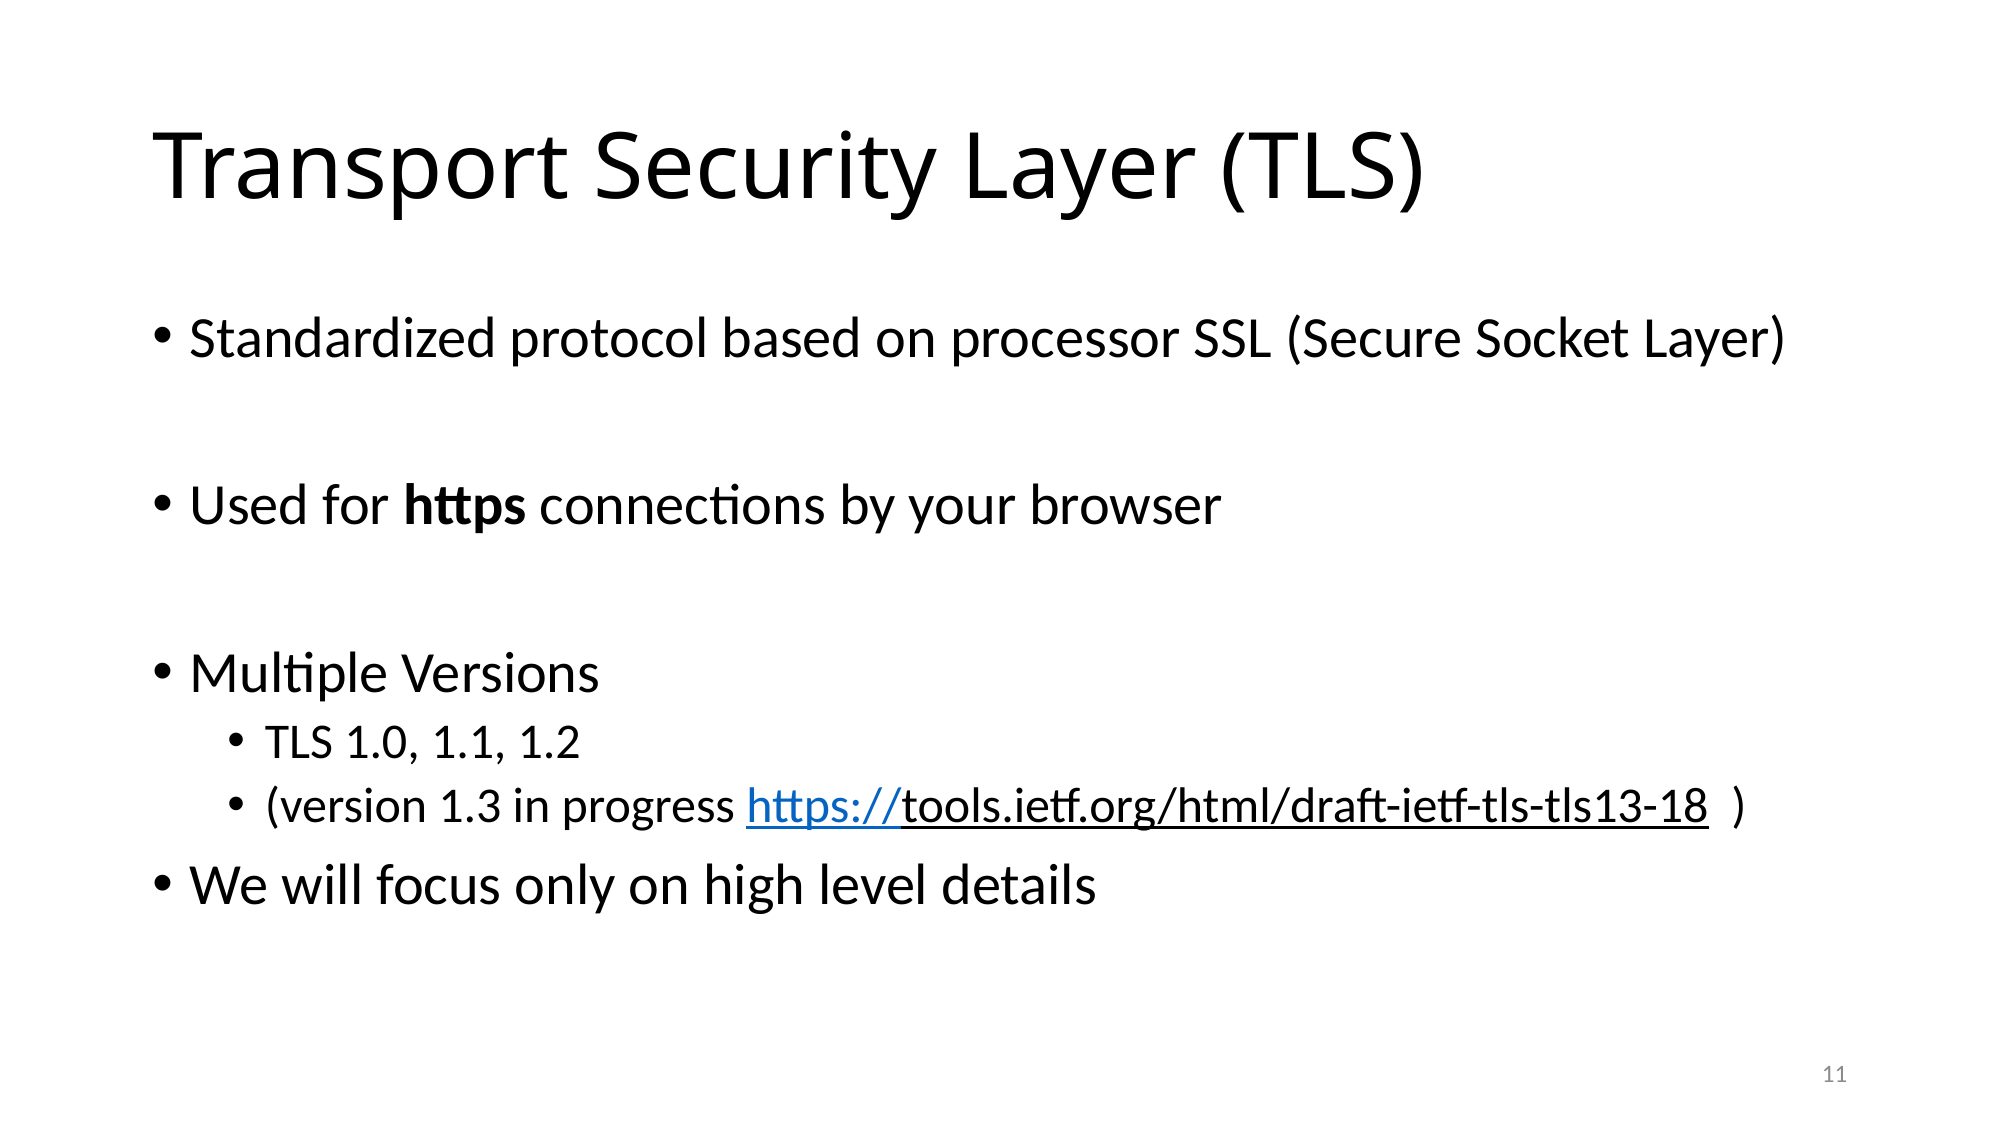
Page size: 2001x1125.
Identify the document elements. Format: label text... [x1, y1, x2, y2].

list Standardized protocol based on processor SSL (Secure Socket Layer) Used for https connections by your browser Multiple Versions TLS 1.0, 1.1, 1.2 (version 1.3 in progress https://tools.ietf.org/html/draft-ietf-tls-tls13-18 ) We will focus only on high level details [137, 299, 1863, 1014]
slide_number 11 [1412, 1042, 1863, 1103]
title Transport Security Layer (TLS) [137, 59, 1863, 278]
